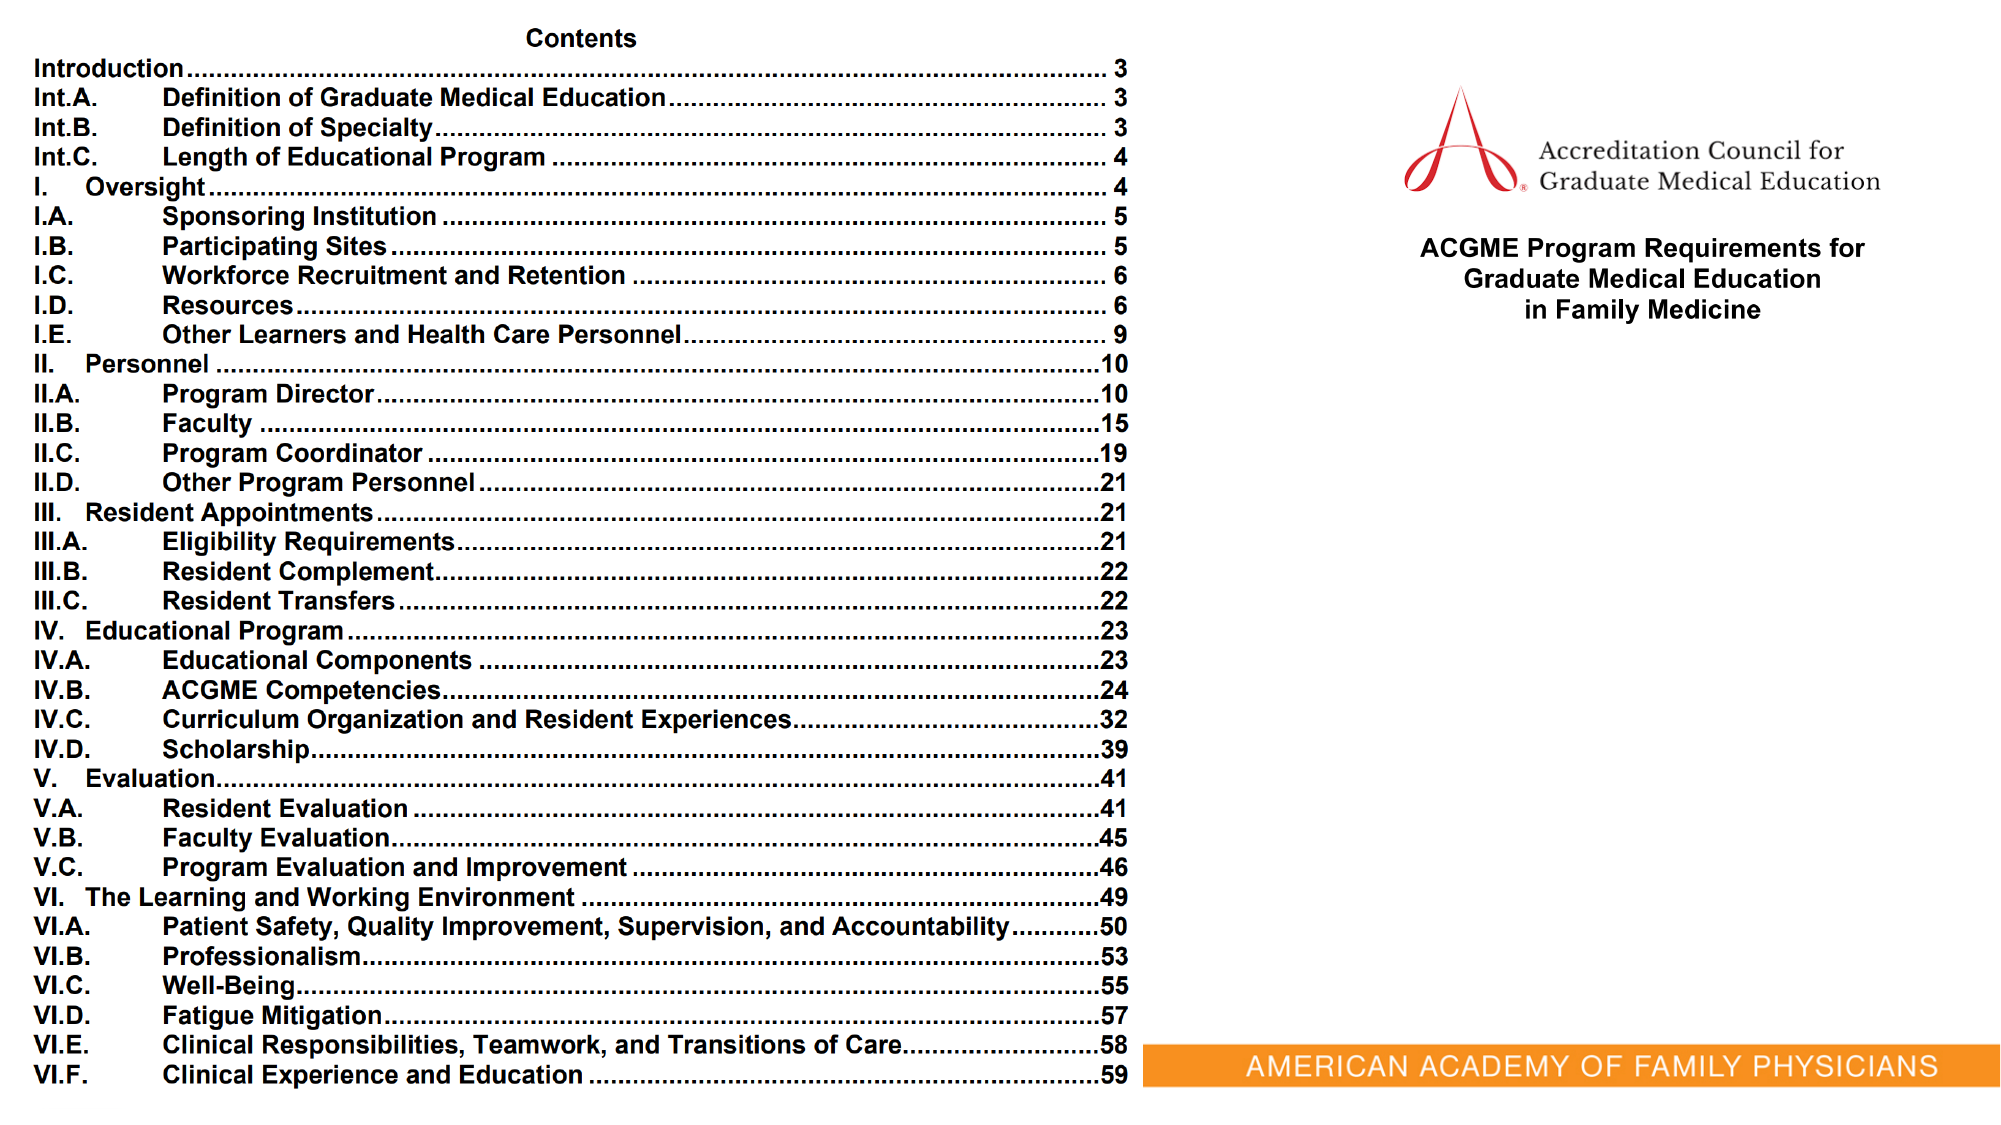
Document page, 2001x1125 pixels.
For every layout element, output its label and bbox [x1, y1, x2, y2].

text_box [1389, 85, 1895, 339]
picture [0, 0, 2001, 1125]
